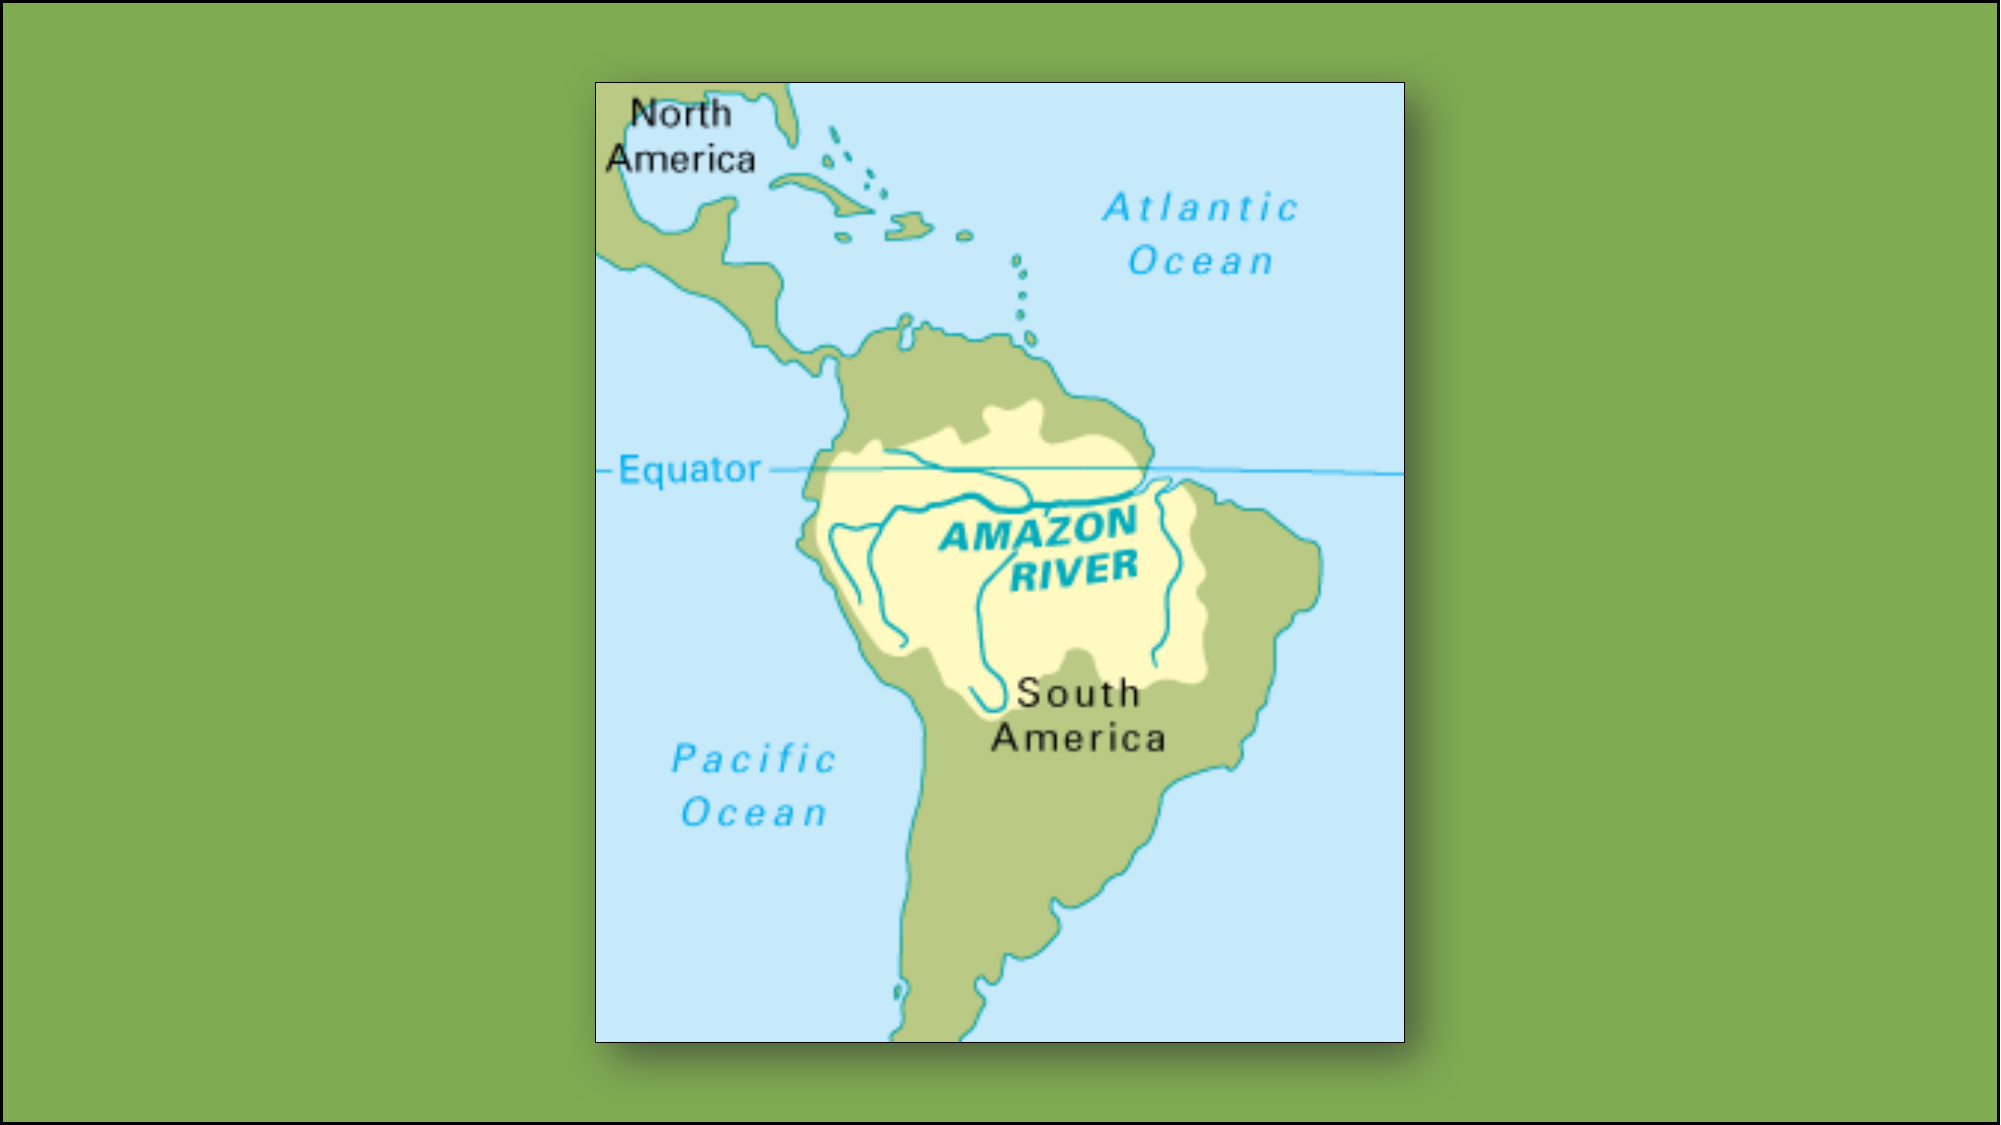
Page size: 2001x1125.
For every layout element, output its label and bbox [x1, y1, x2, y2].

picture [595, 82, 1405, 1043]
text_box [0, 0, 2000, 1125]
